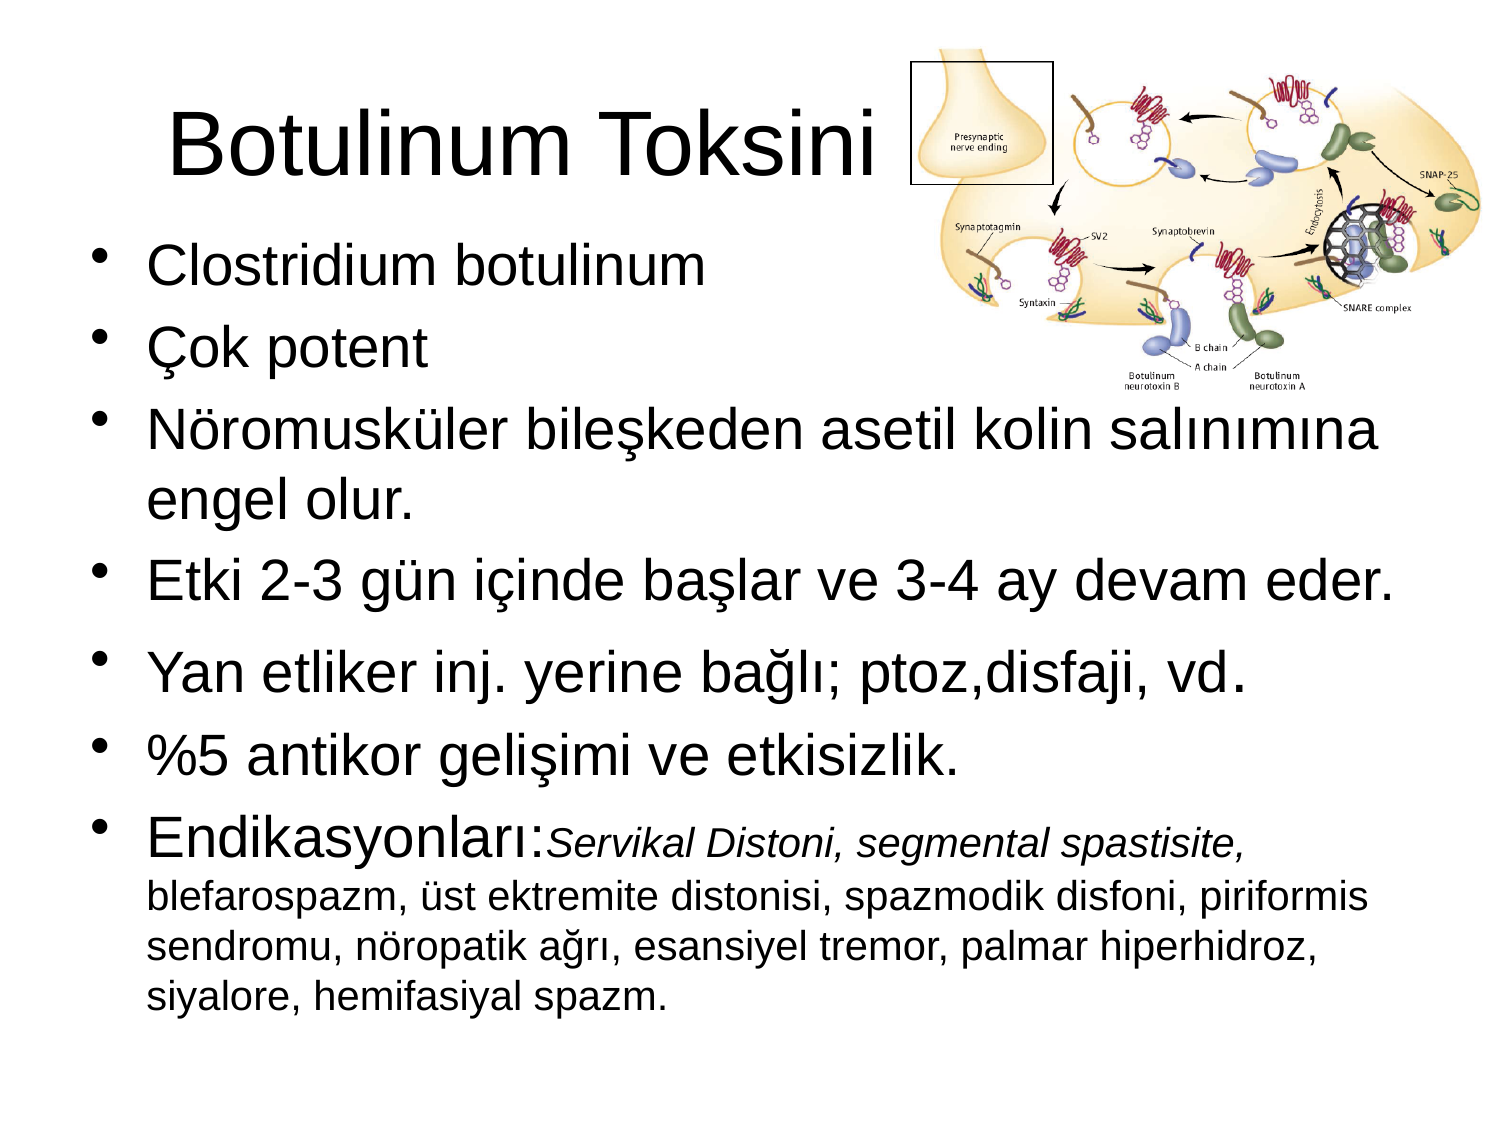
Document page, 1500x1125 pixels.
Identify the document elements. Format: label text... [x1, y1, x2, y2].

title Botulinum Toksini [74, 44, 900, 219]
list Clostridium botulinum Çok potent Nöromusküler bileşkeden asetil kolin salınımına engel olur. Etki 2-3 gün içinde başlar ve 3-4 ay devam eder. Yan etliker inj. yerine bağlı; ptoz,disfaji, vd. %5 antikor gelişimi ve etkisizlik. Endikasyonları:Servikal Distoni, segmental spastisite, blefarospazm, üst ektremite distonisi, spazmodik disfoni, piriformis sendromu, nöropatik ağrı, esansiyel tremor, palmar hiperhidroz, siyalore, hemifasiyal spazm. [74, 219, 1426, 963]
picture [903, 42, 1484, 398]
